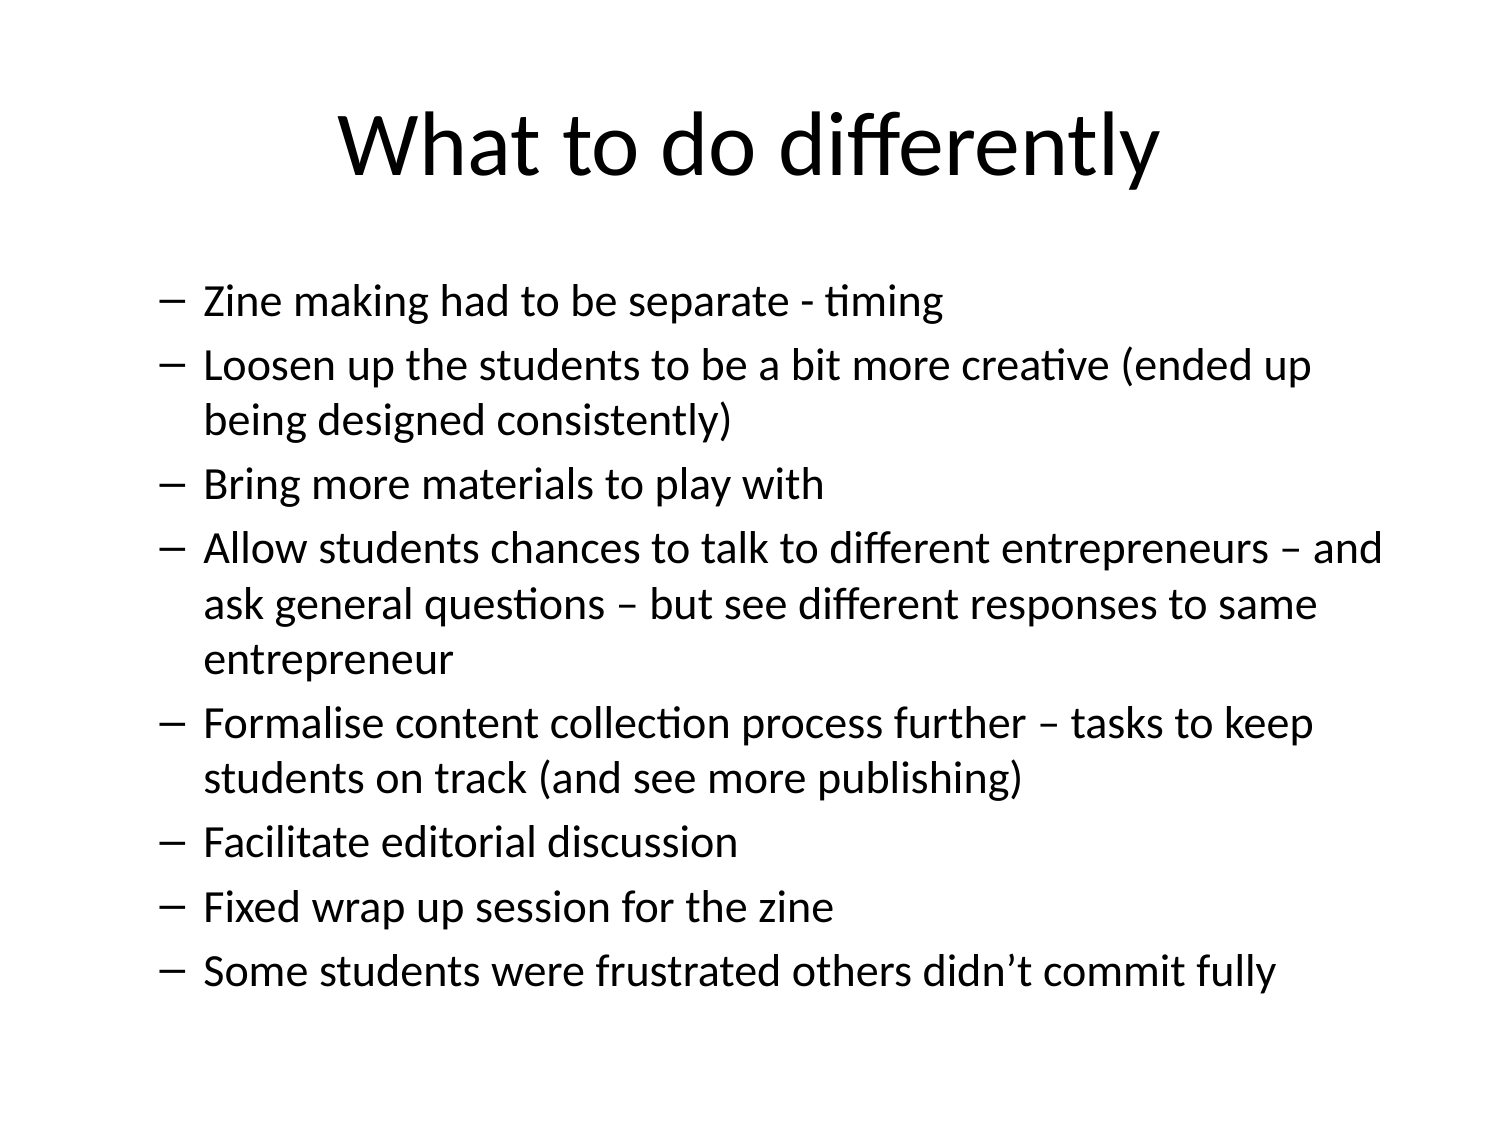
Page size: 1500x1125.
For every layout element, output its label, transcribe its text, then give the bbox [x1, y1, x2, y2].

list Zine making had to be separate - timing Loosen up the students to be a bit more creative (ended up being designed consistently) Bring more materials to play with Allow students chances to talk to different entrepreneurs – and ask general questions – but see different responses to same entrepreneur Formalise content collection process further – tasks to keep students on track (and see more publishing) Facilitate editorial discussion Fixed wrap up session for the zine Some students were frustrated others didn’t commit fully [75, 262, 1425, 1005]
title What to do differently [75, 45, 1425, 233]
